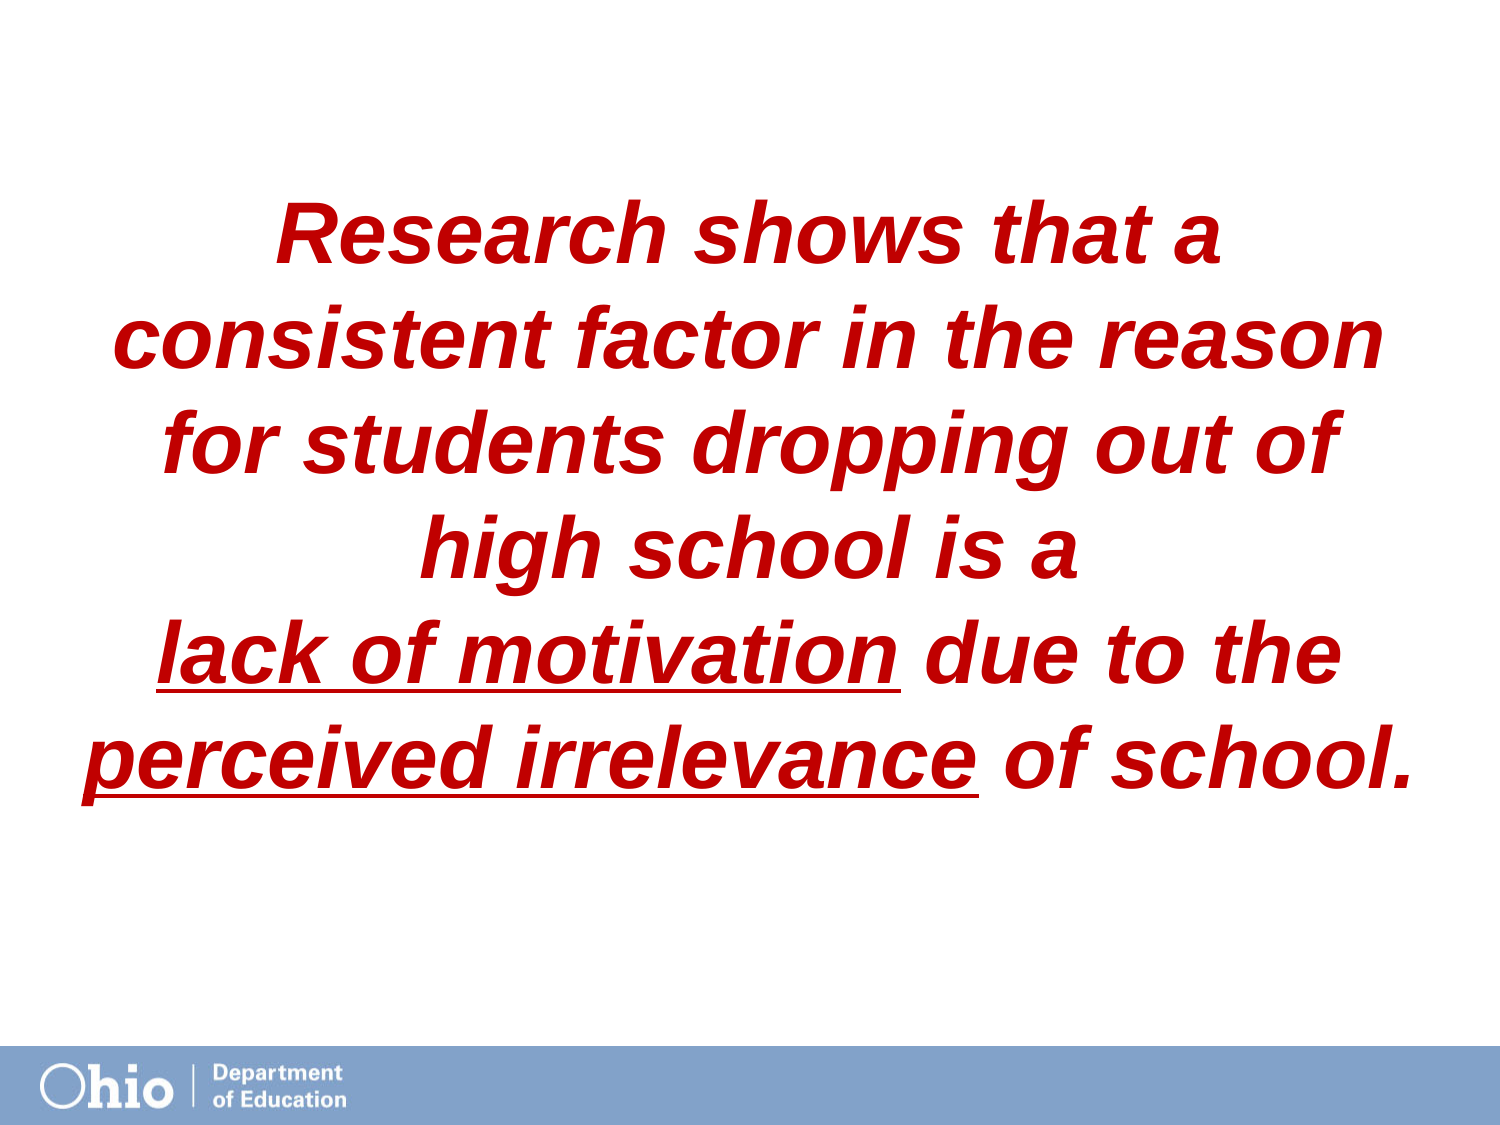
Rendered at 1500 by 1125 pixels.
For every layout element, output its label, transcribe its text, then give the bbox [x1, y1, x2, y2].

picture [0, 1046, 1500, 1125]
title Research shows that a consistent factor in the reason for students dropping out of high school is a lack of motivation due to the perceived irrelevance of school. [75, 176, 1425, 813]
